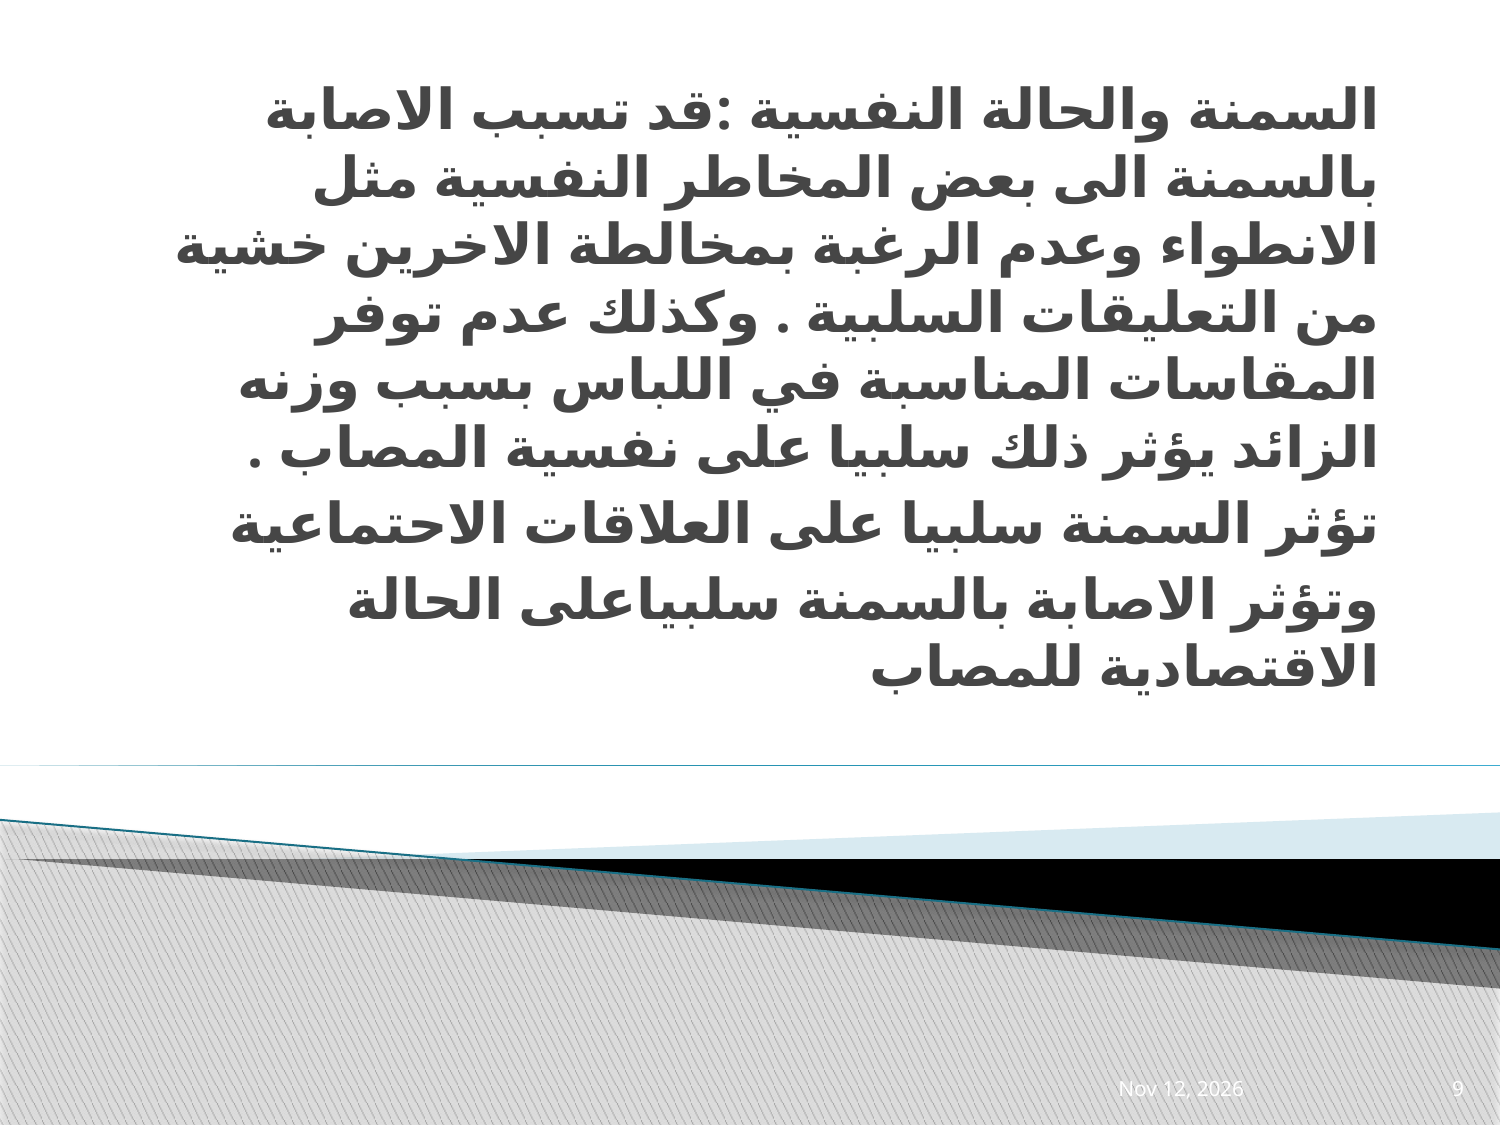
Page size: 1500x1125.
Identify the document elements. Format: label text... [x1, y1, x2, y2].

slide_number 28-Apr-21 [1103, 1051, 1418, 1112]
picture [5, 859, 1500, 989]
slide_number 9 [1418, 1051, 1479, 1112]
subtitle السمنة والحالة النفسية :قد تسبب الاصابة بالسمنة الى بعض المخاطر النفسية مثل الانطواء وعدم الرغبة بمخالطة الاخرين خشية من التعليقات السلبية . وكذلك عدم توفر المقاسات المناسبة في اللباس بسبب وزنه الزائد يؤثر ذلك سلبيا على نفسية المصاب . تؤثر السمنة سلبيا على العلاقات الاحتماعية وتؤثر الاصابة بالسمنة سلبياعلى الحالة الاقتصادية للمصاب [112, 66, 1388, 790]
